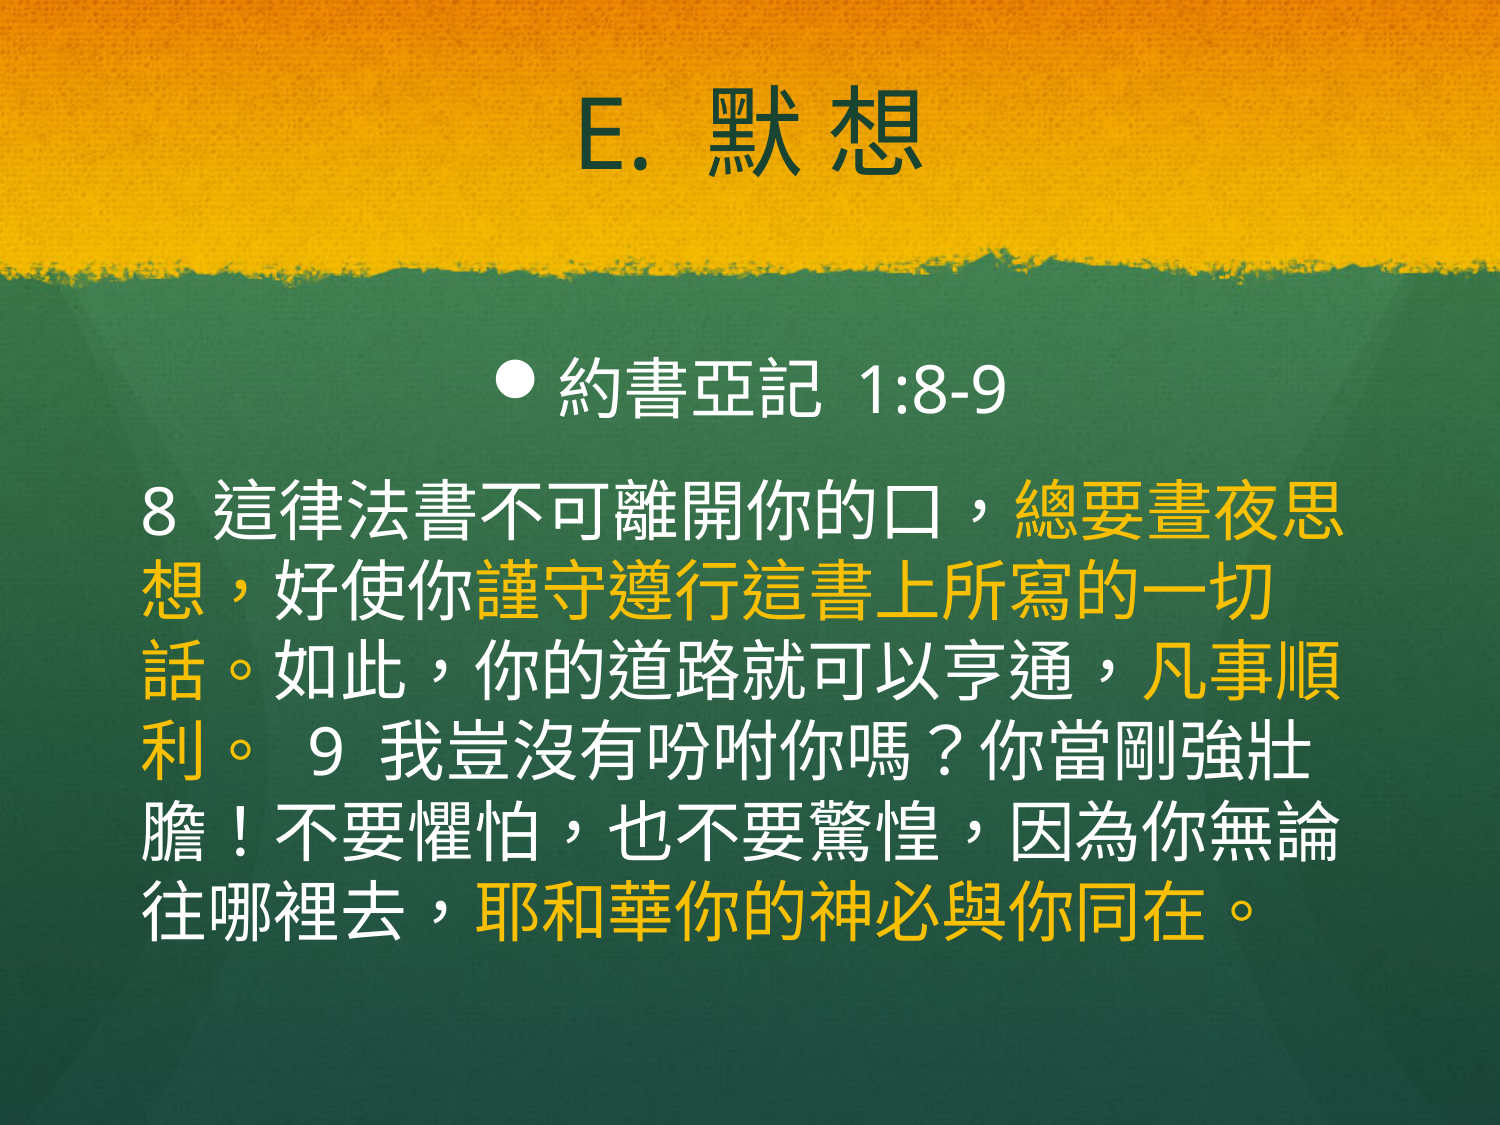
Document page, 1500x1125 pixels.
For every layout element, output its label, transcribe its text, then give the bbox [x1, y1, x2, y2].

title E. 默 想 [125, 13, 1375, 246]
list 約書亞記 1:8-9 8 這律法書不可離開你的口，總要晝夜思想，好使你謹守遵行這書上所寫的一切話。如此，你的道路就可以亨通，凡事順利。 9 我豈沒有吩咐你嗎？你當剛強壯膽！不要懼怕，也不要驚惶，因為你無論往哪裡去，耶和華你的神必與你同在。 [125, 339, 1375, 1026]
picture [0, 0, 1500, 1125]
